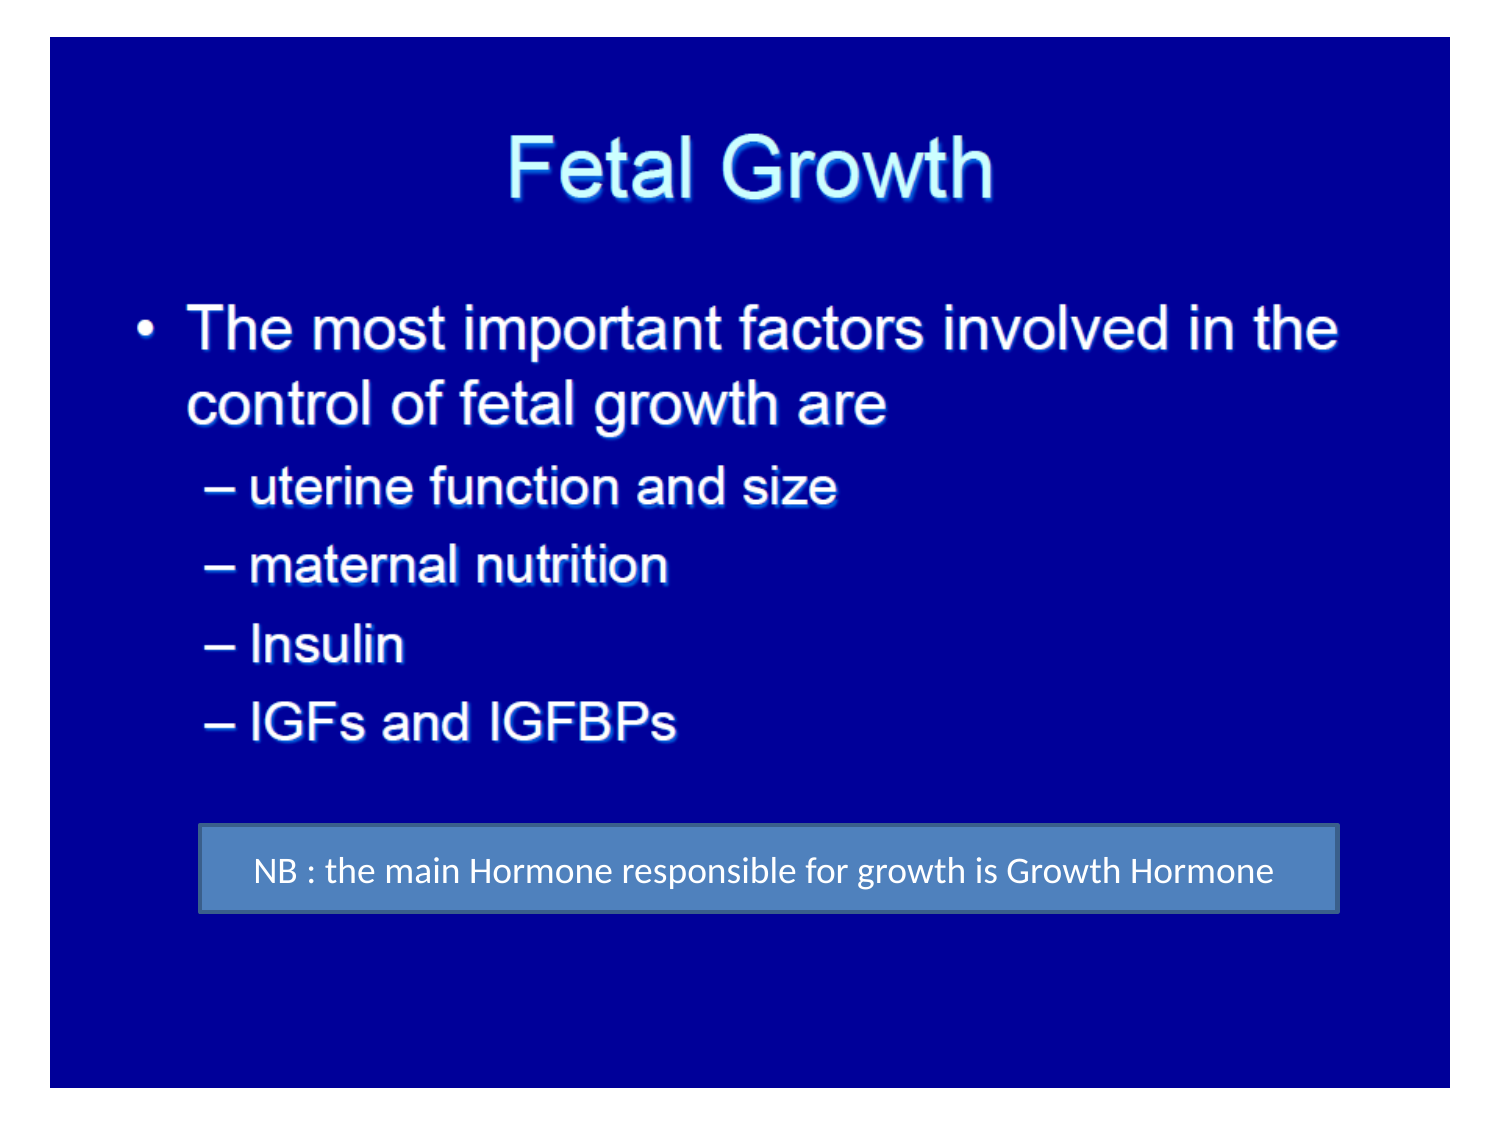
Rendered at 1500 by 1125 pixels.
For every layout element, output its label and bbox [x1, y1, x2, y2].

picture [49, 37, 1451, 1088]
